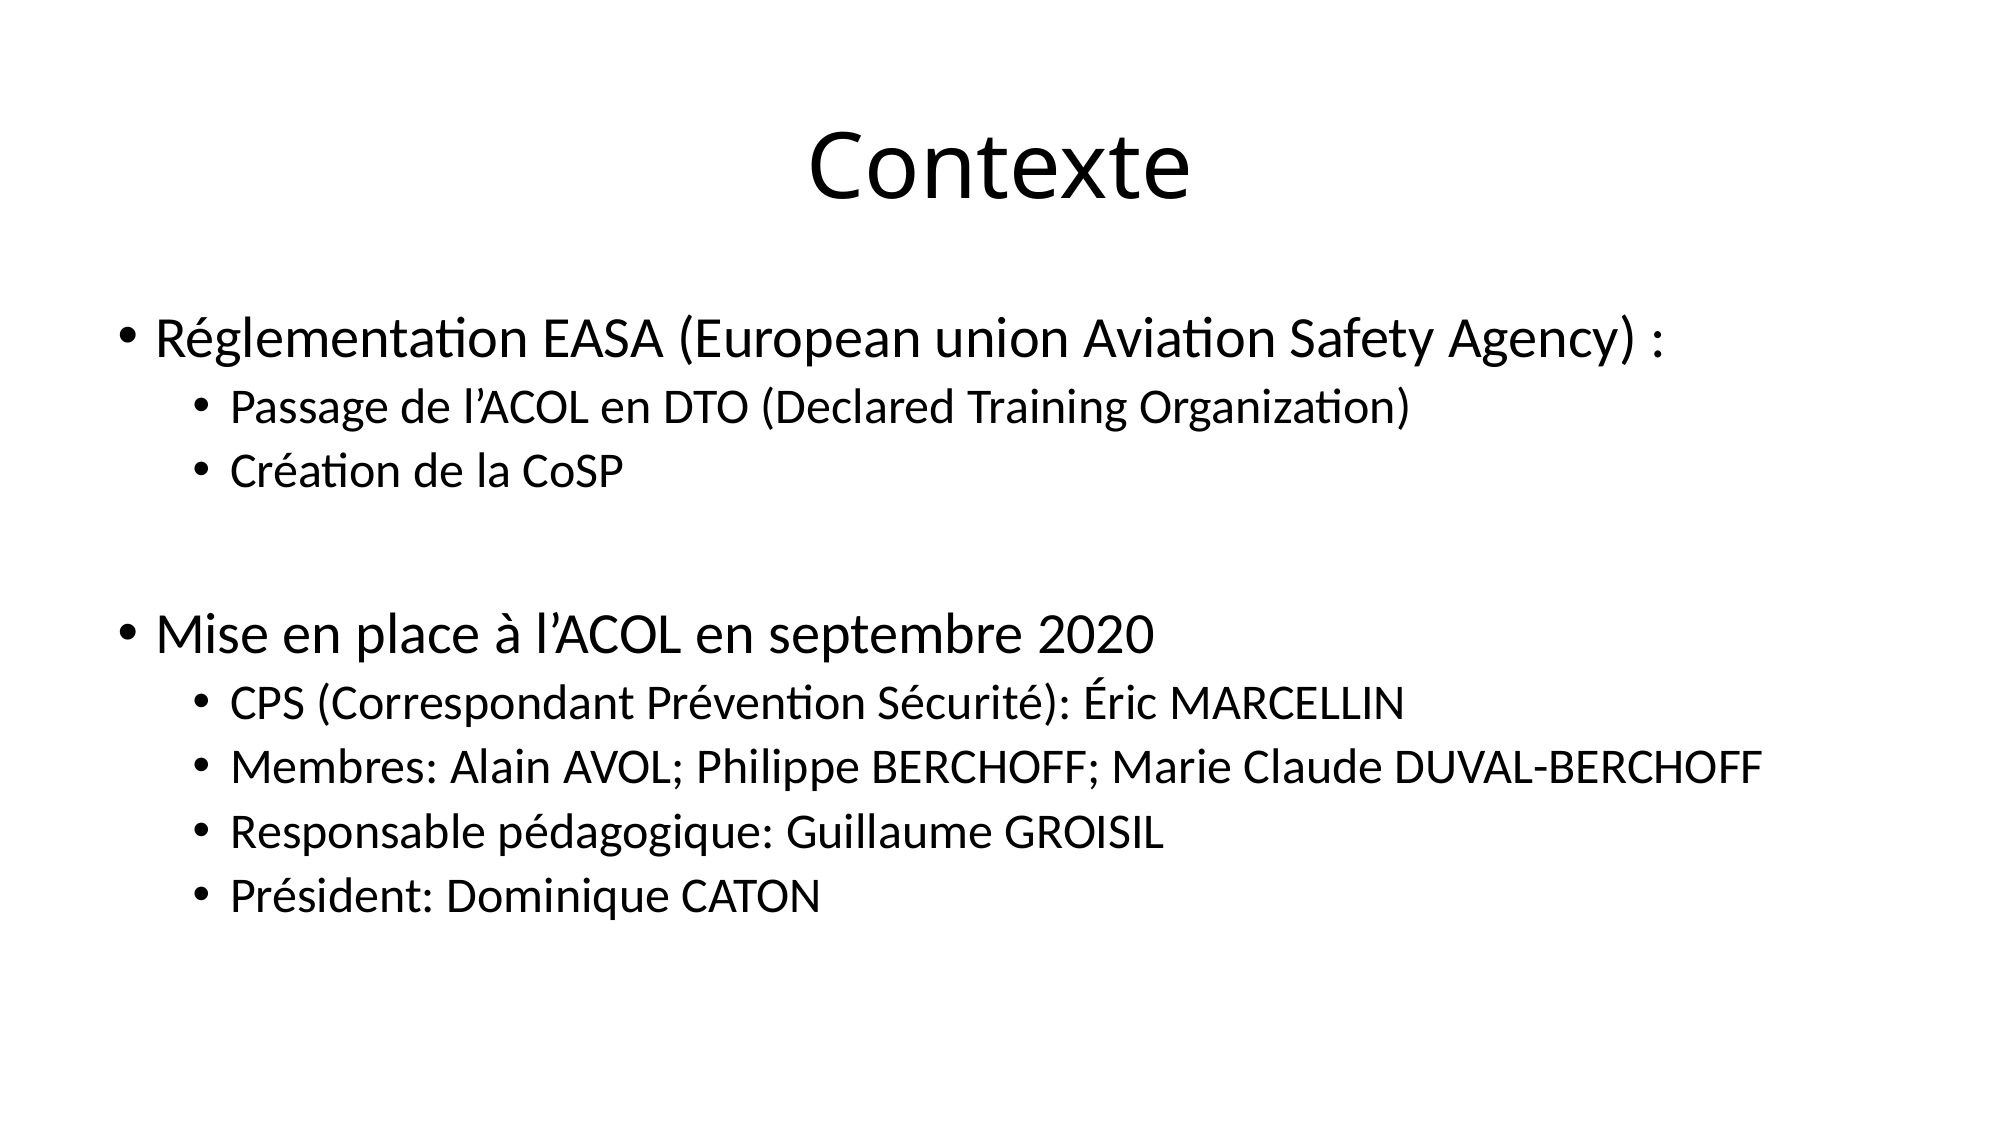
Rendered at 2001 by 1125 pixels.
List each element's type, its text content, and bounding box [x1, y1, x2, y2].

title Contexte [137, 59, 1863, 278]
list Réglementation EASA (European union Aviation Safety Agency) : Passage de l’ACOL en DTO (Declared Training Organization) Création de la CoSP Mise en place à l’ACOL en septembre 2020 CPS (Correspondant Prévention Sécurité): Éric Marcellin Membres: Alain AVOL; Philippe BERCHOFF; Marie Claude DUVAL-BERCHOFF Responsable pédagogique: Guillaume GROISIL Président: Dominique CATON [102, 299, 1961, 1014]
